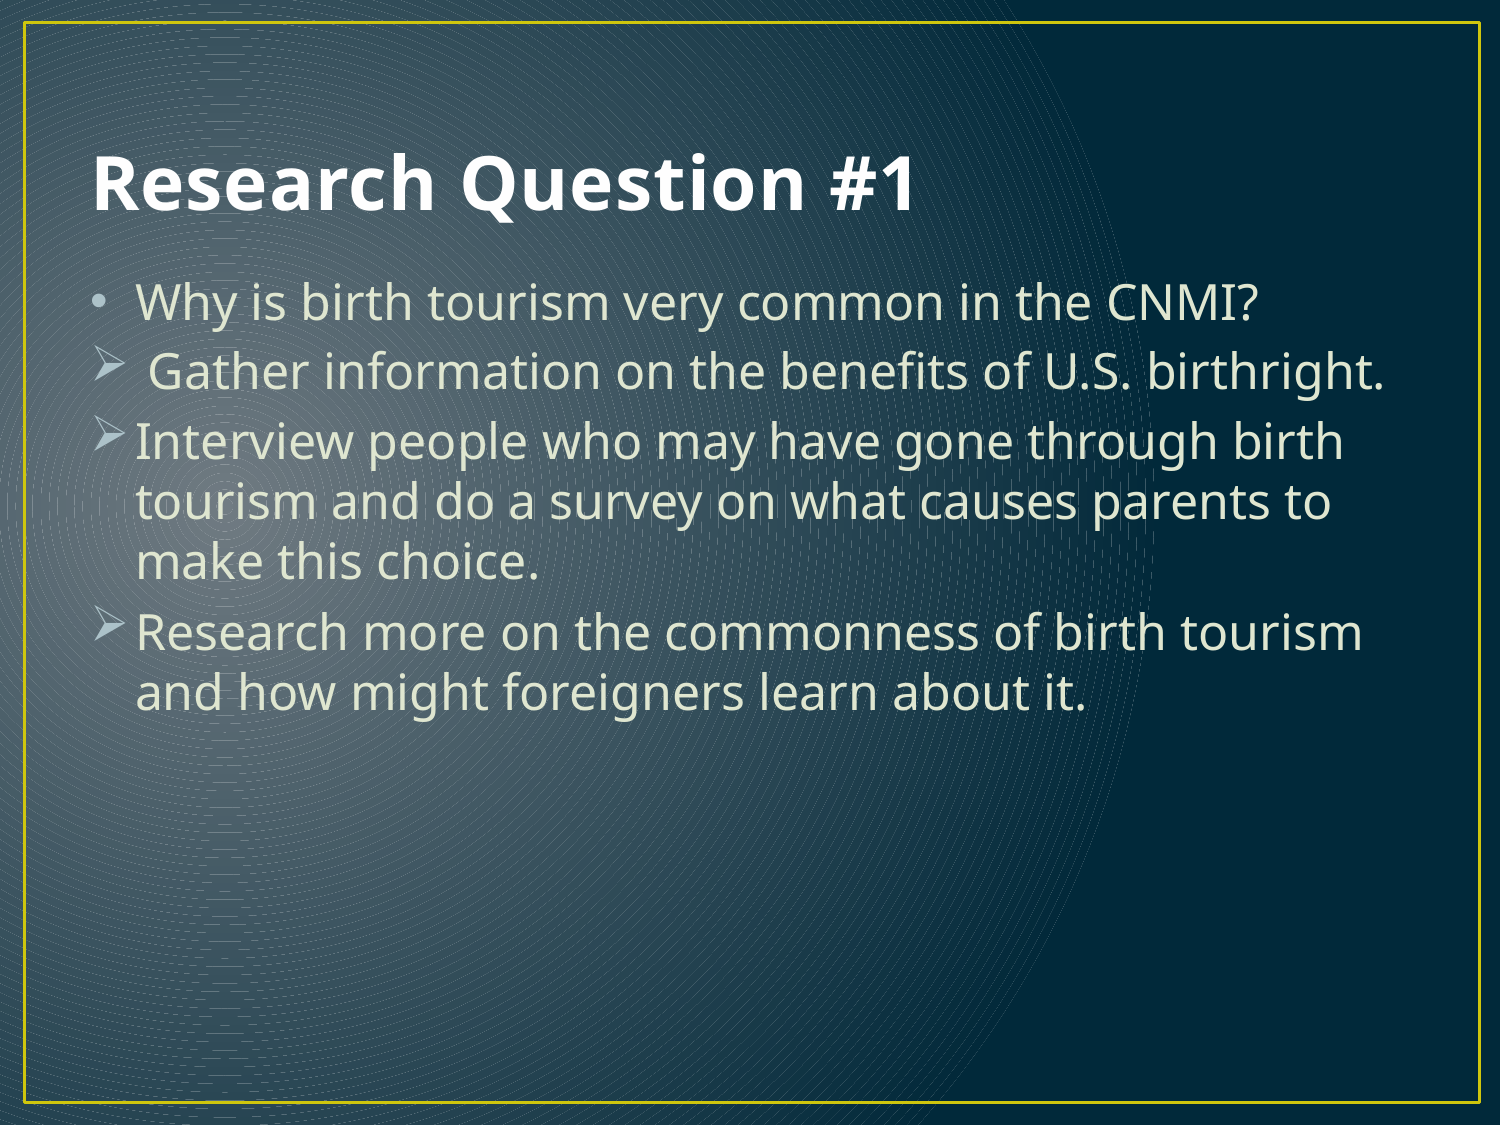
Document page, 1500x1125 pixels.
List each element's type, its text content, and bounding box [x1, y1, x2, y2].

list Why is birth tourism very common in the CNMI? Gather information on the benefits of U.S. birthright. Interview people who may have gone through birth tourism and do a survey on what causes parents to make this choice. Research more on the commonness of birth tourism and how might foreigners learn about it. [75, 262, 1425, 1005]
title Research Question #1 [75, 45, 1425, 233]
